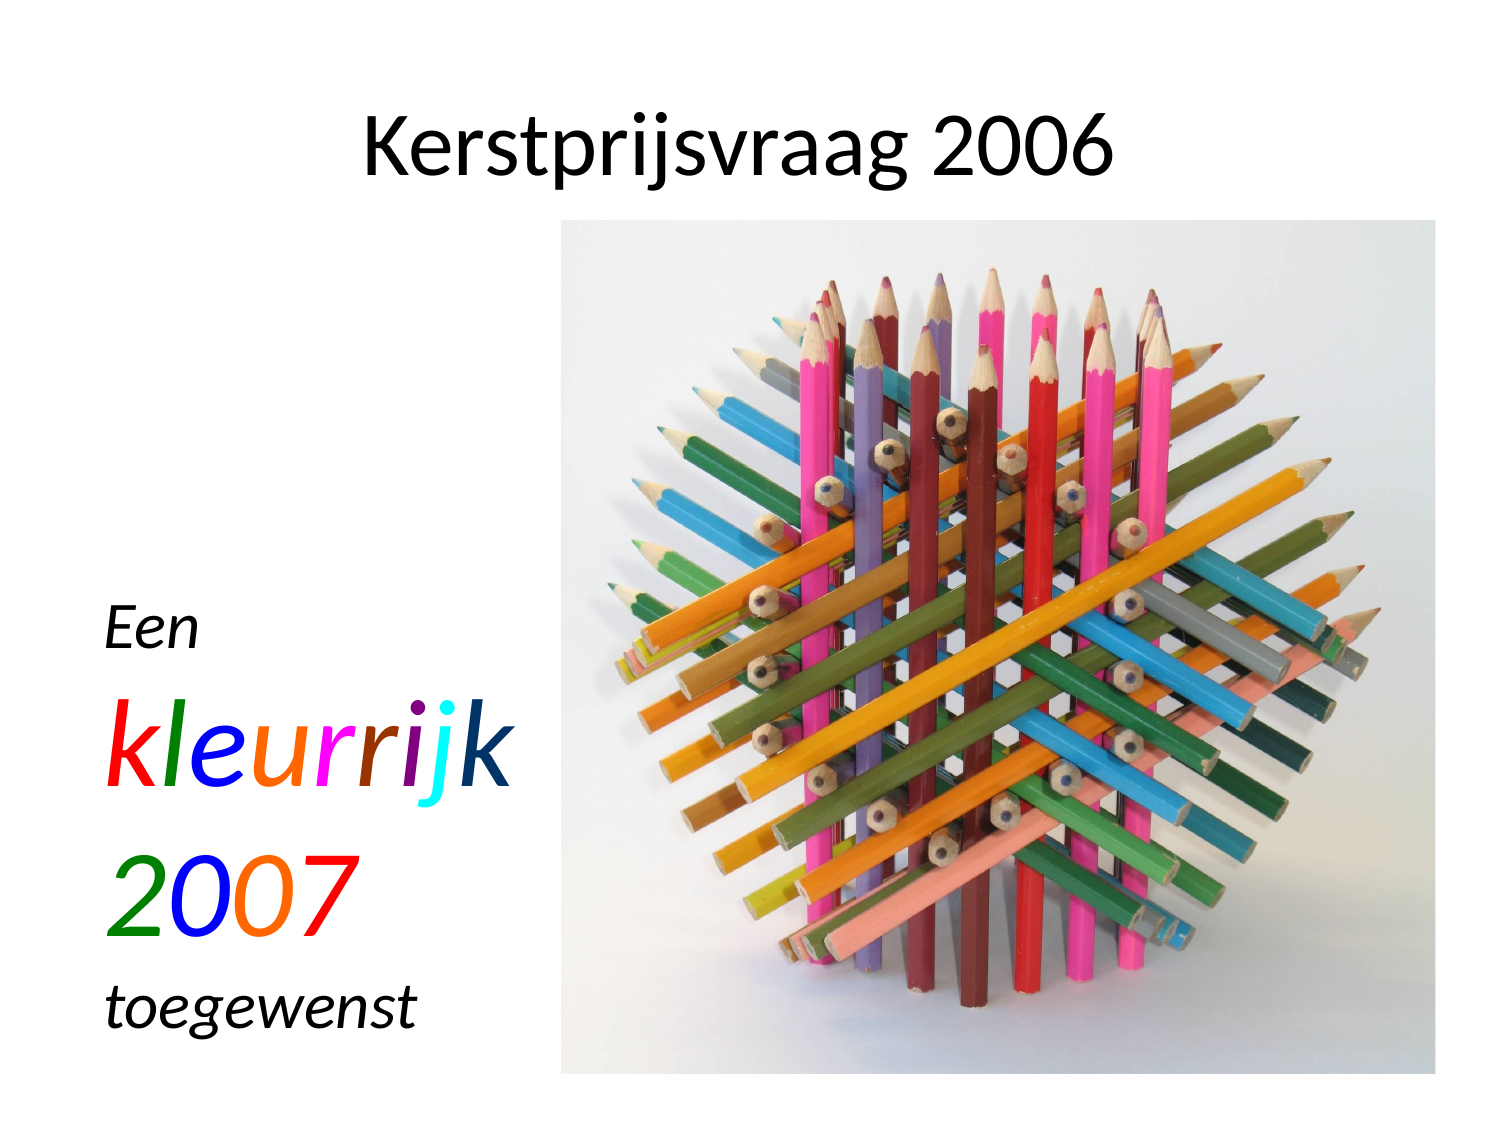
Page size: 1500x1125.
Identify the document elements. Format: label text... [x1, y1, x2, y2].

title Kerstprijsvraag 2006 [75, 45, 1425, 233]
picture [560, 219, 1436, 1075]
text_box Een kleurrijk 2007 toegewenst [88, 574, 561, 1083]
